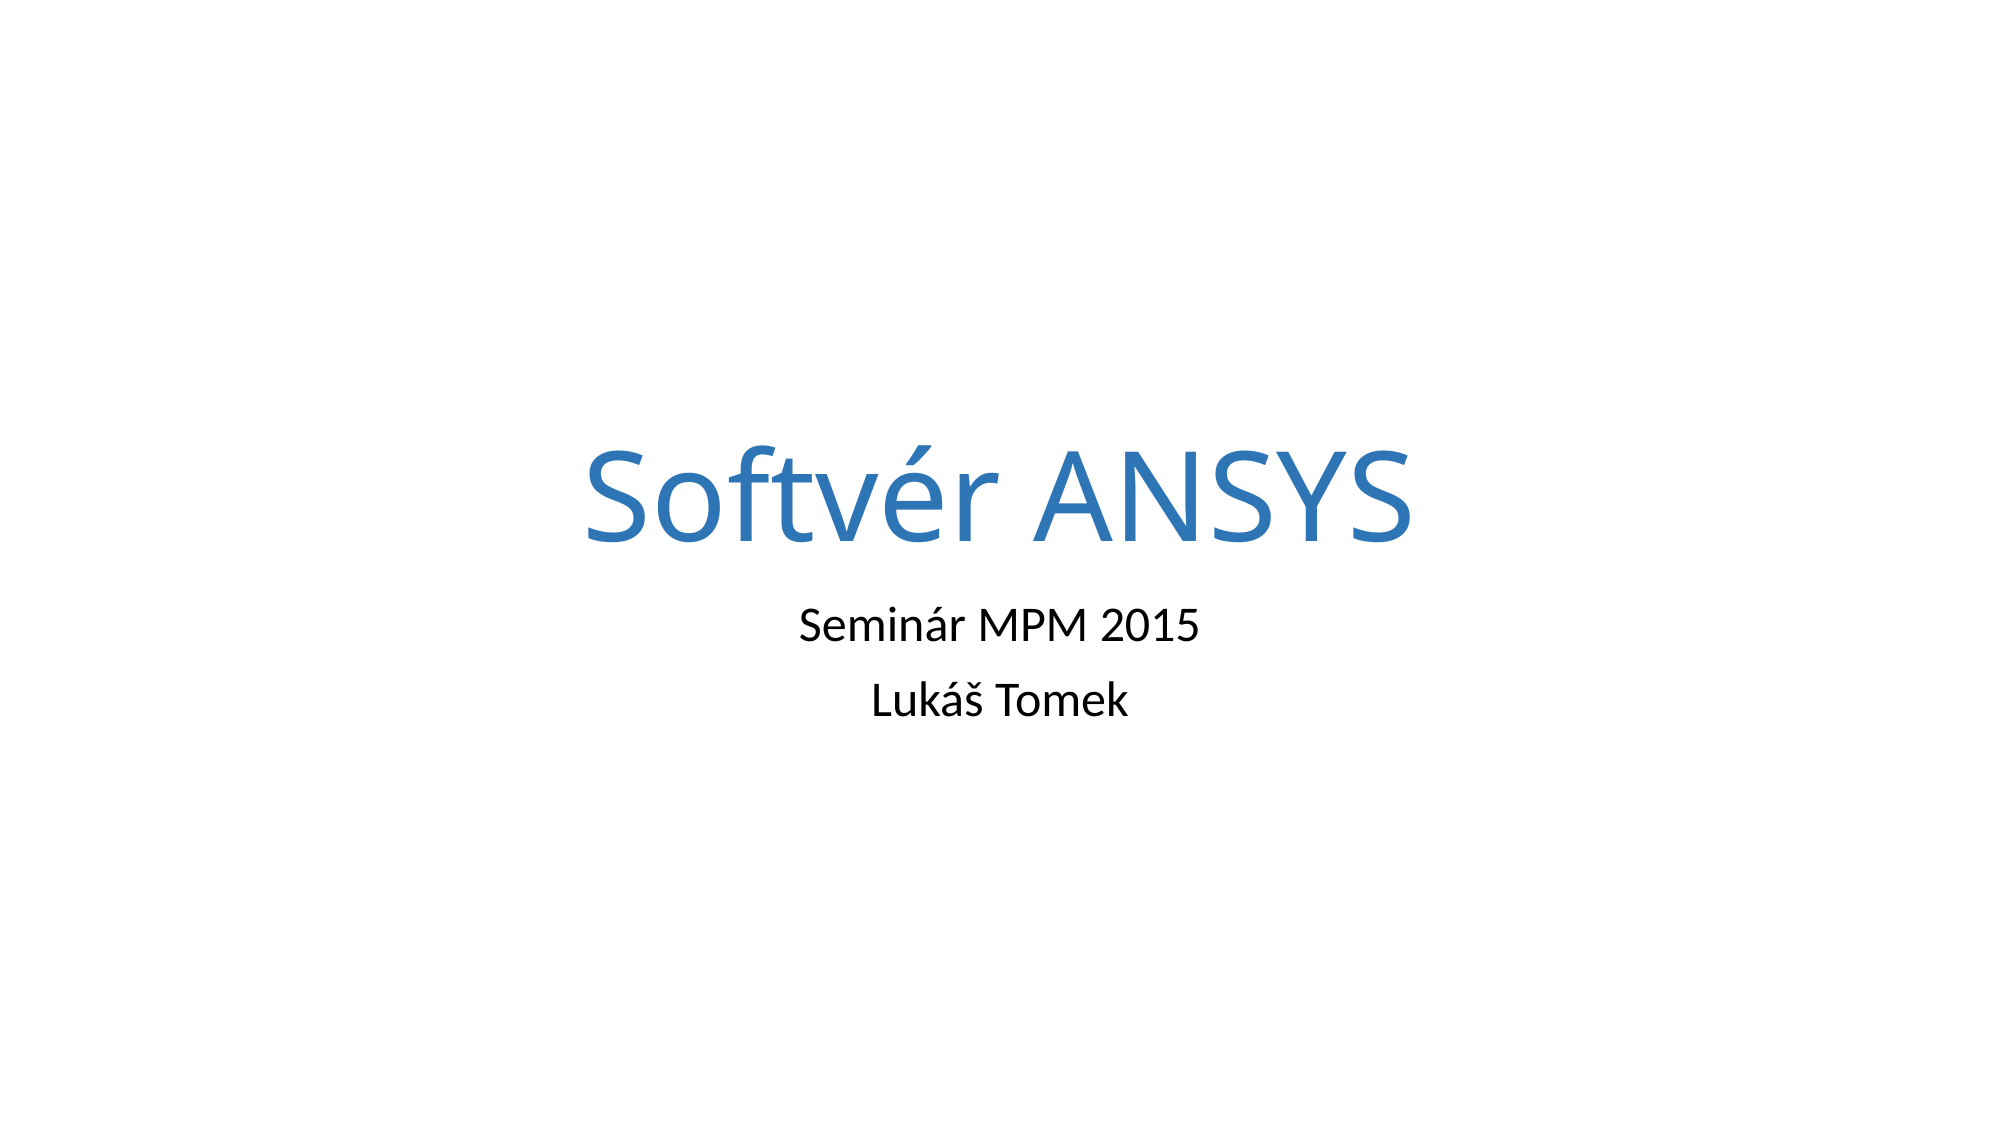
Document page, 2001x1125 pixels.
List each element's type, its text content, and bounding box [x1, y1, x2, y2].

title Softvér ANSYS [249, 184, 1750, 576]
subtitle Seminár MPM 2015 Lukáš Tomek [249, 590, 1750, 863]
